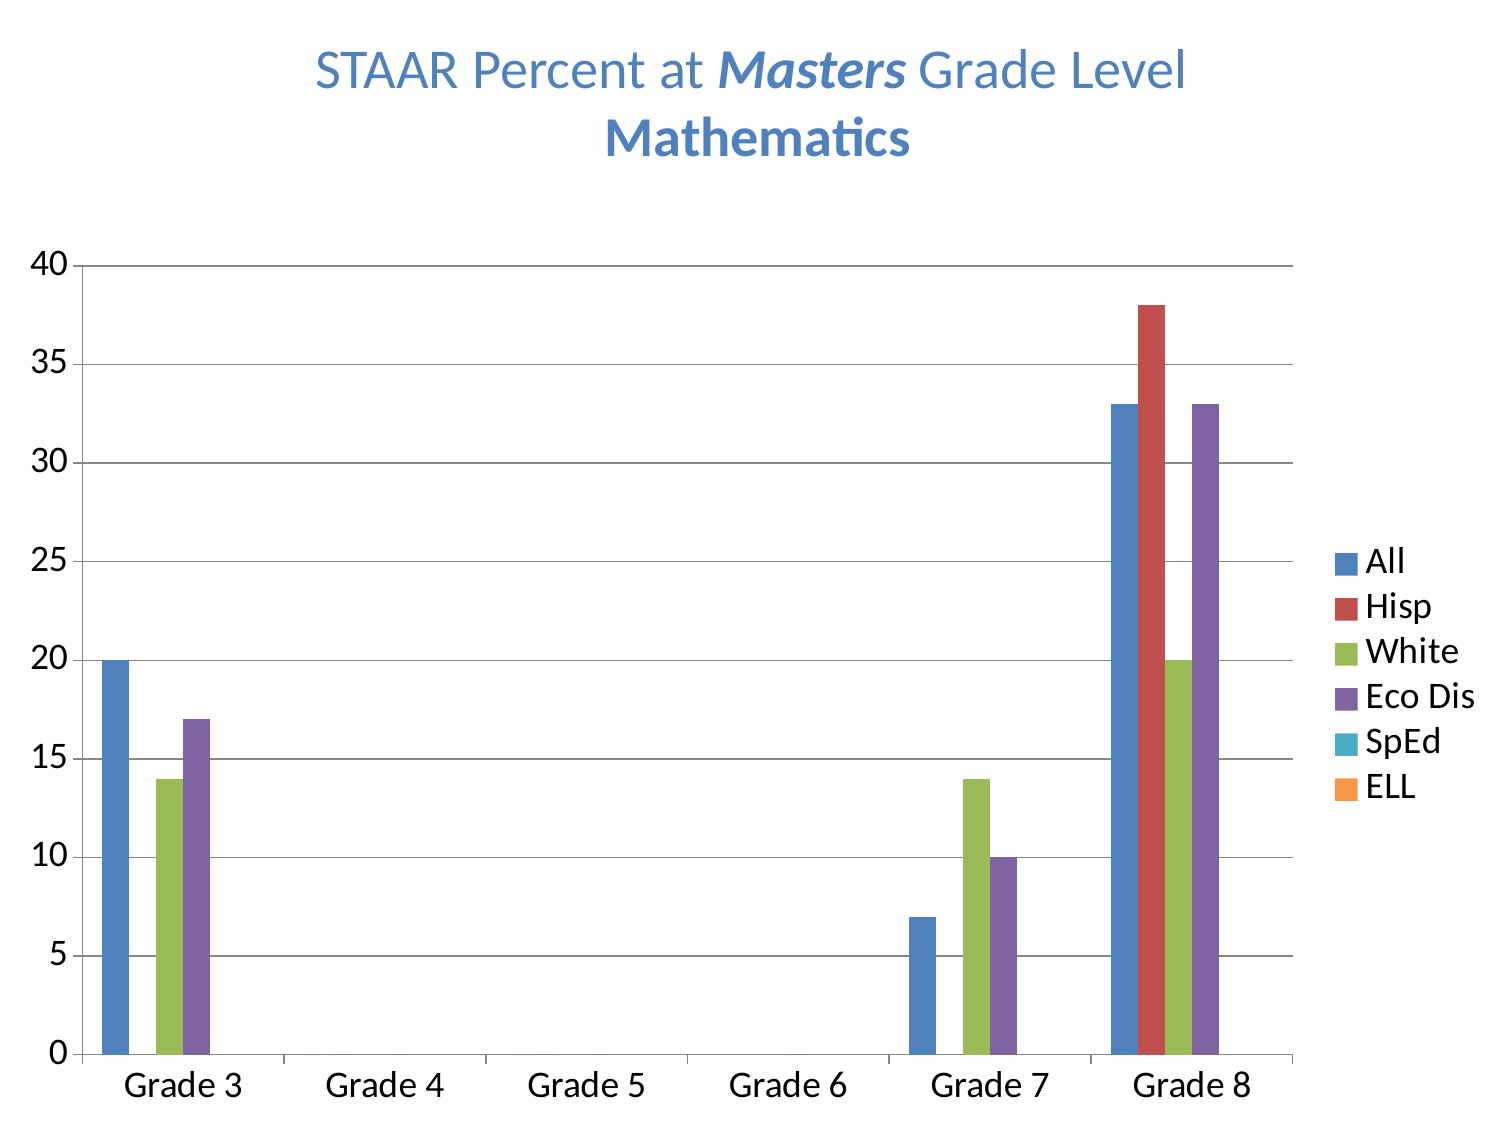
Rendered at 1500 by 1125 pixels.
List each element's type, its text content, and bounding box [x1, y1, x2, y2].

chart [0, 228, 1500, 1125]
text_box STAAR Percent at Masters Grade Level Mathematics [1, 24, 1500, 175]
text_box [0, 49, 1500, 200]
